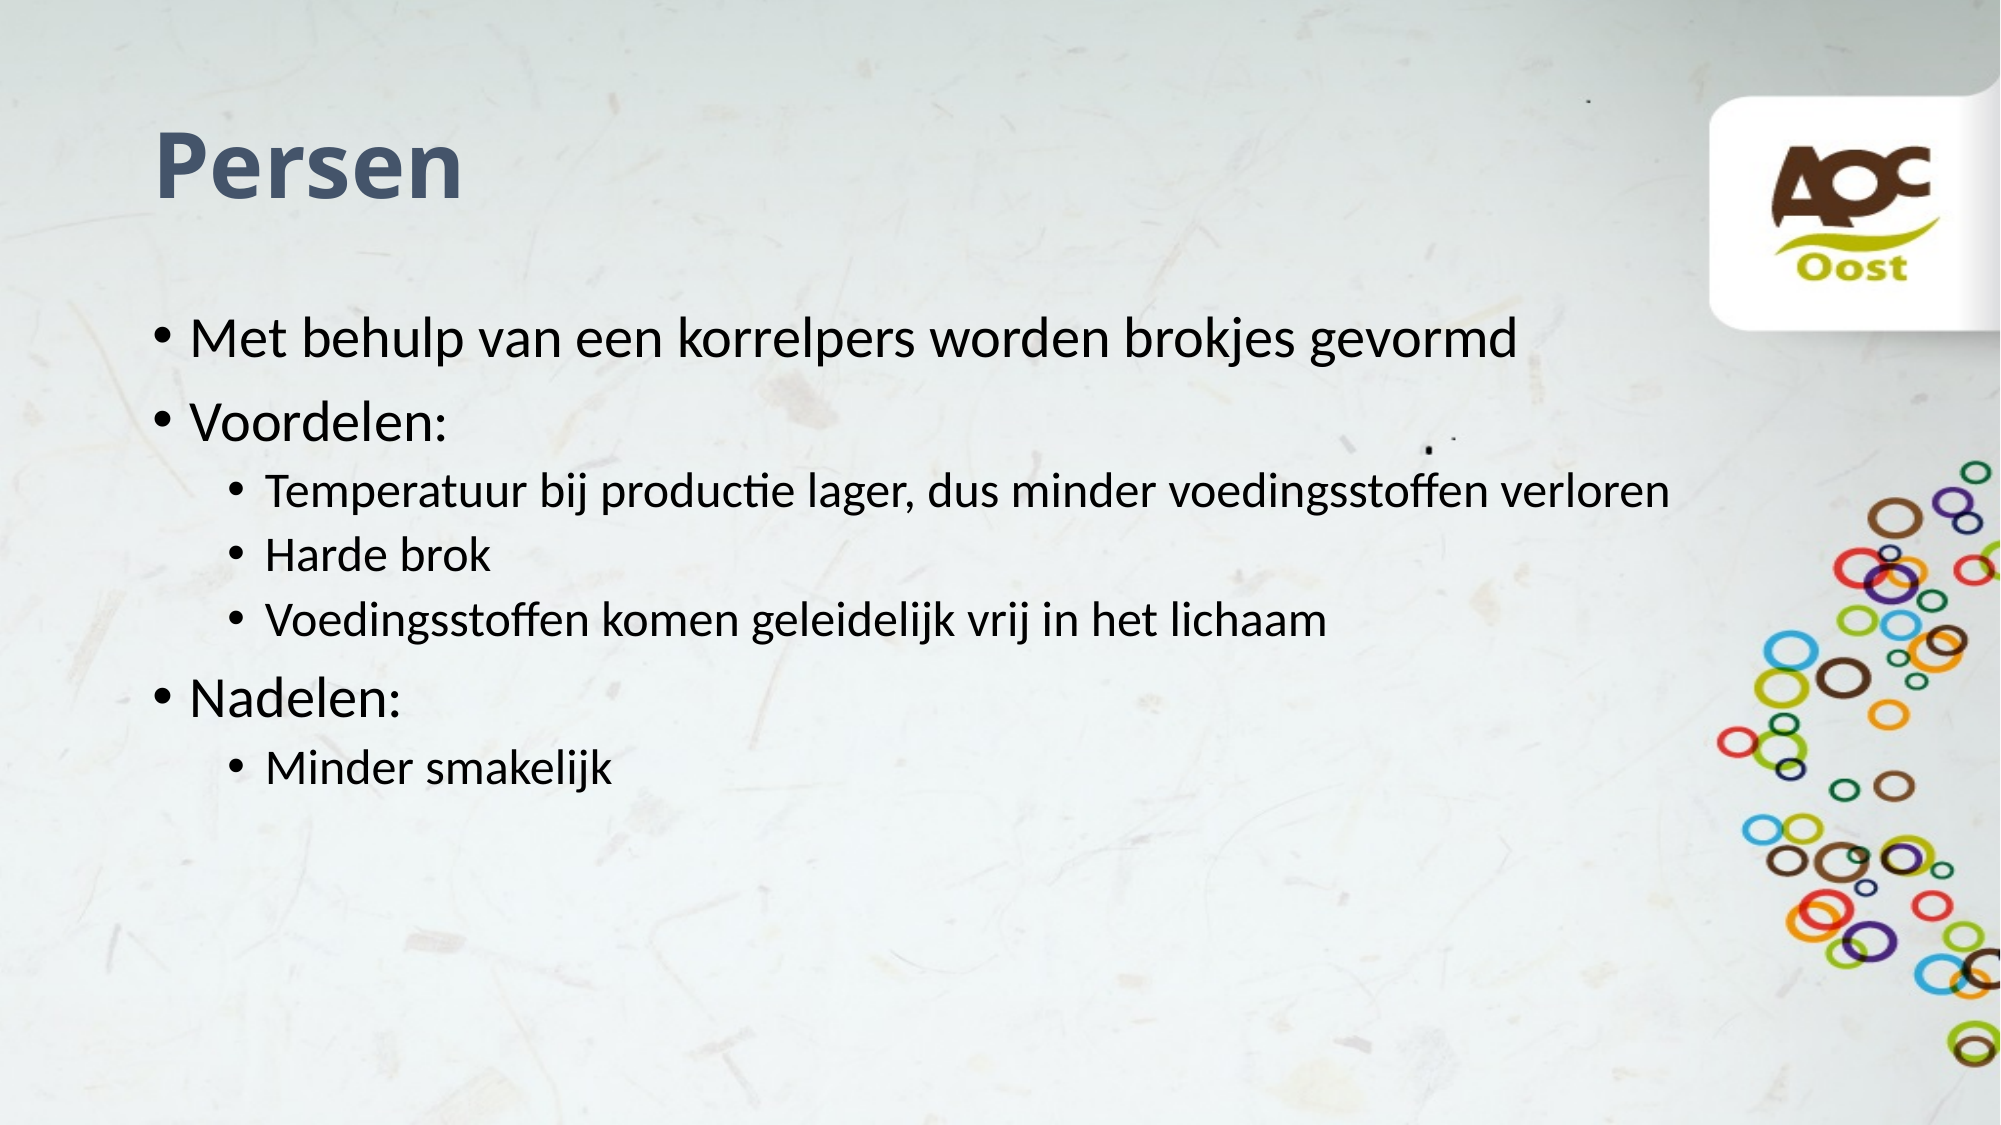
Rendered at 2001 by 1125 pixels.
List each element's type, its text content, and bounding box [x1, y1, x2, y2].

list Met behulp van een korrelpers worden brokjes gevormd Voordelen: Temperatuur bij productie lager, dus minder voedingsstoffen verloren Harde brok Voedingsstoffen komen geleidelijk vrij in het lichaam Nadelen: Minder smakelijk [137, 299, 1863, 1014]
picture [0, 0, 2001, 1125]
title Persen [137, 59, 1863, 278]
